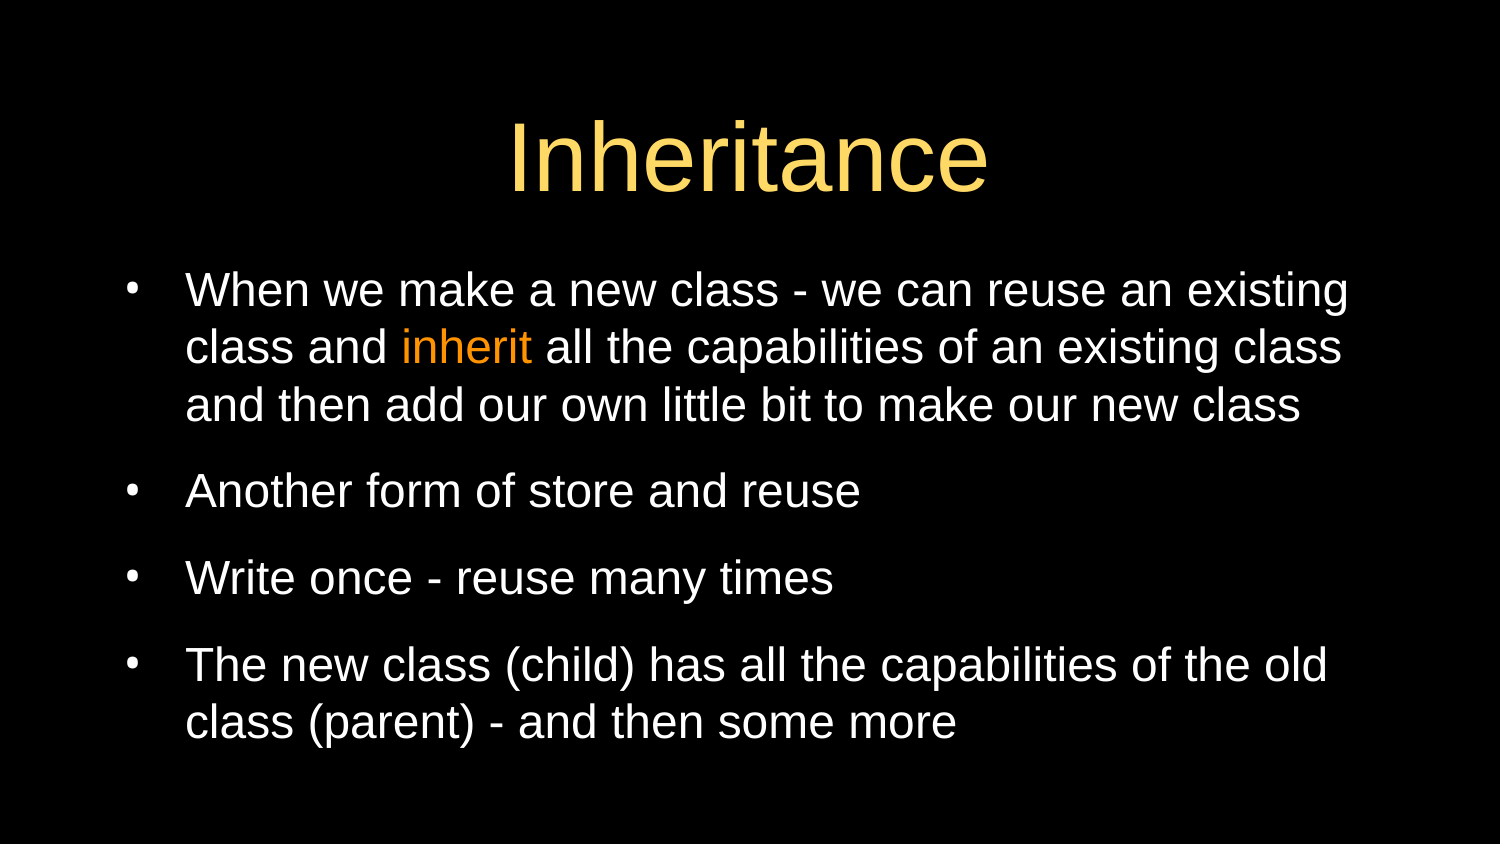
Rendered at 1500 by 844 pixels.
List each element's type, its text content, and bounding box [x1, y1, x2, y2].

list When we make a new class - we can reuse an existing class and inherit all the capabilities of an existing class and then add our own little bit to make our new class Another form of store and reuse Write once - reuse many times The new class (child) has all the capabilities of the old class (parent) - and then some more [106, 240, 1393, 767]
title Inheritance [106, 70, 1393, 235]
